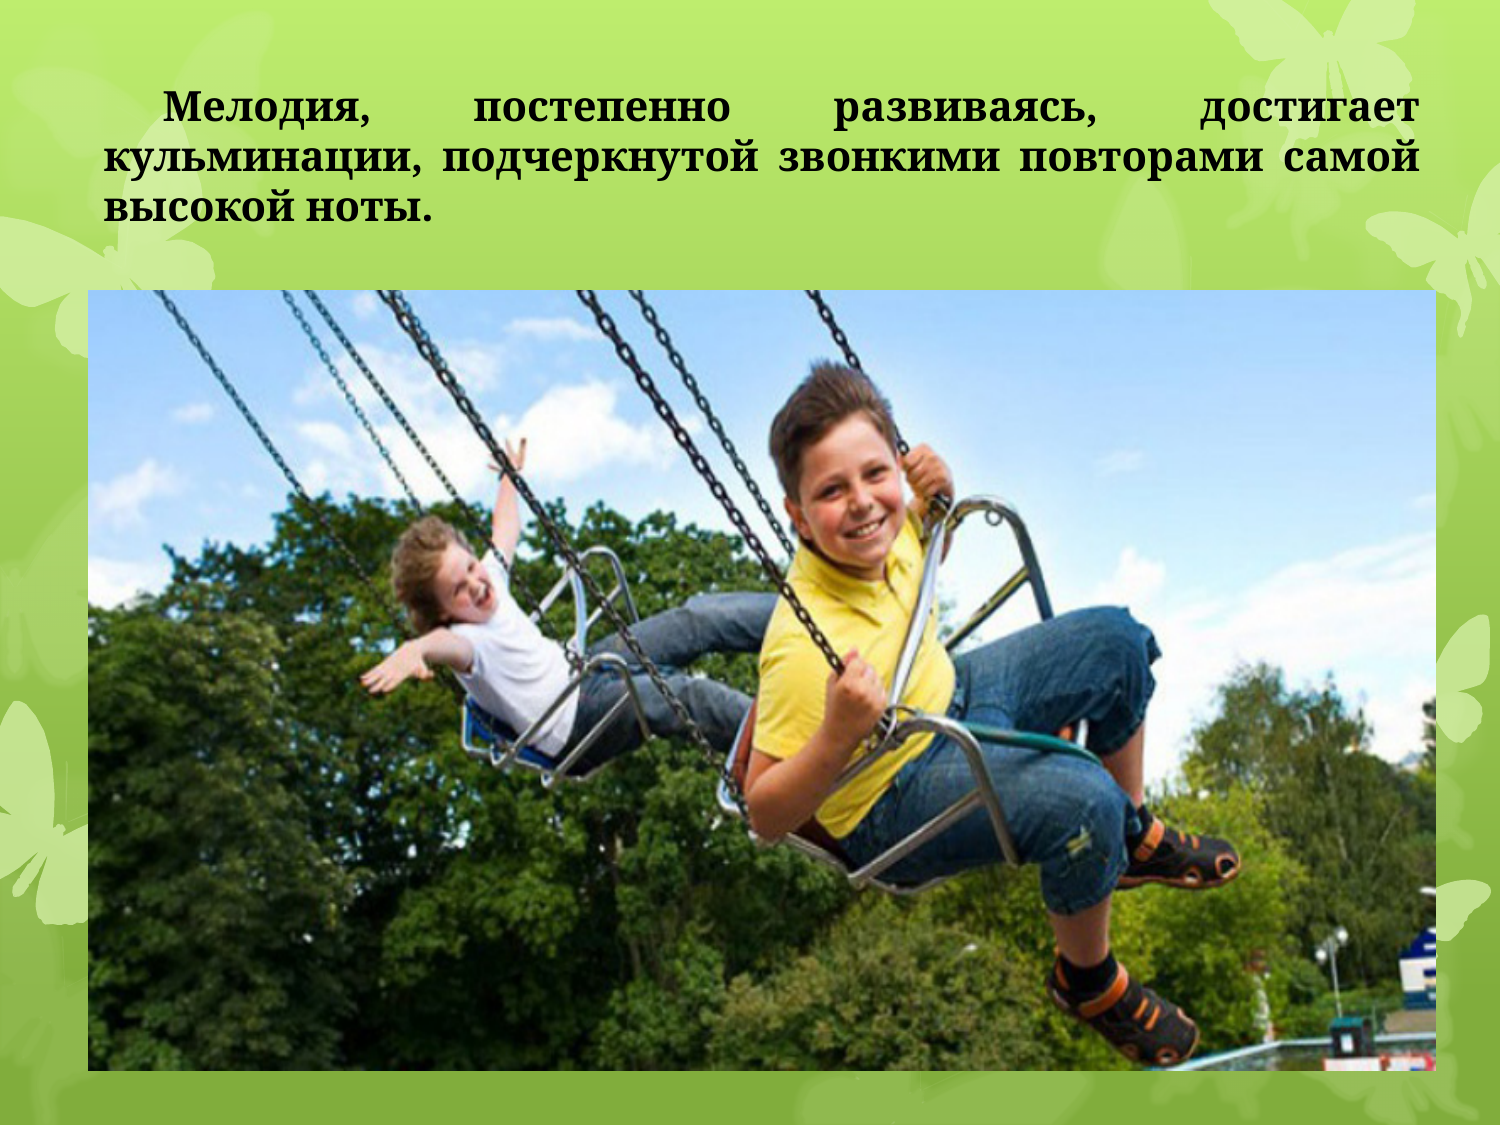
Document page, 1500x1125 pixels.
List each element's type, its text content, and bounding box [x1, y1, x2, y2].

title Мелодия, постепенно развиваясь, достигает кульминации, подчеркнутой звонкими повторами самой высокой ноты. [88, 78, 1436, 232]
picture [87, 290, 1436, 1071]
